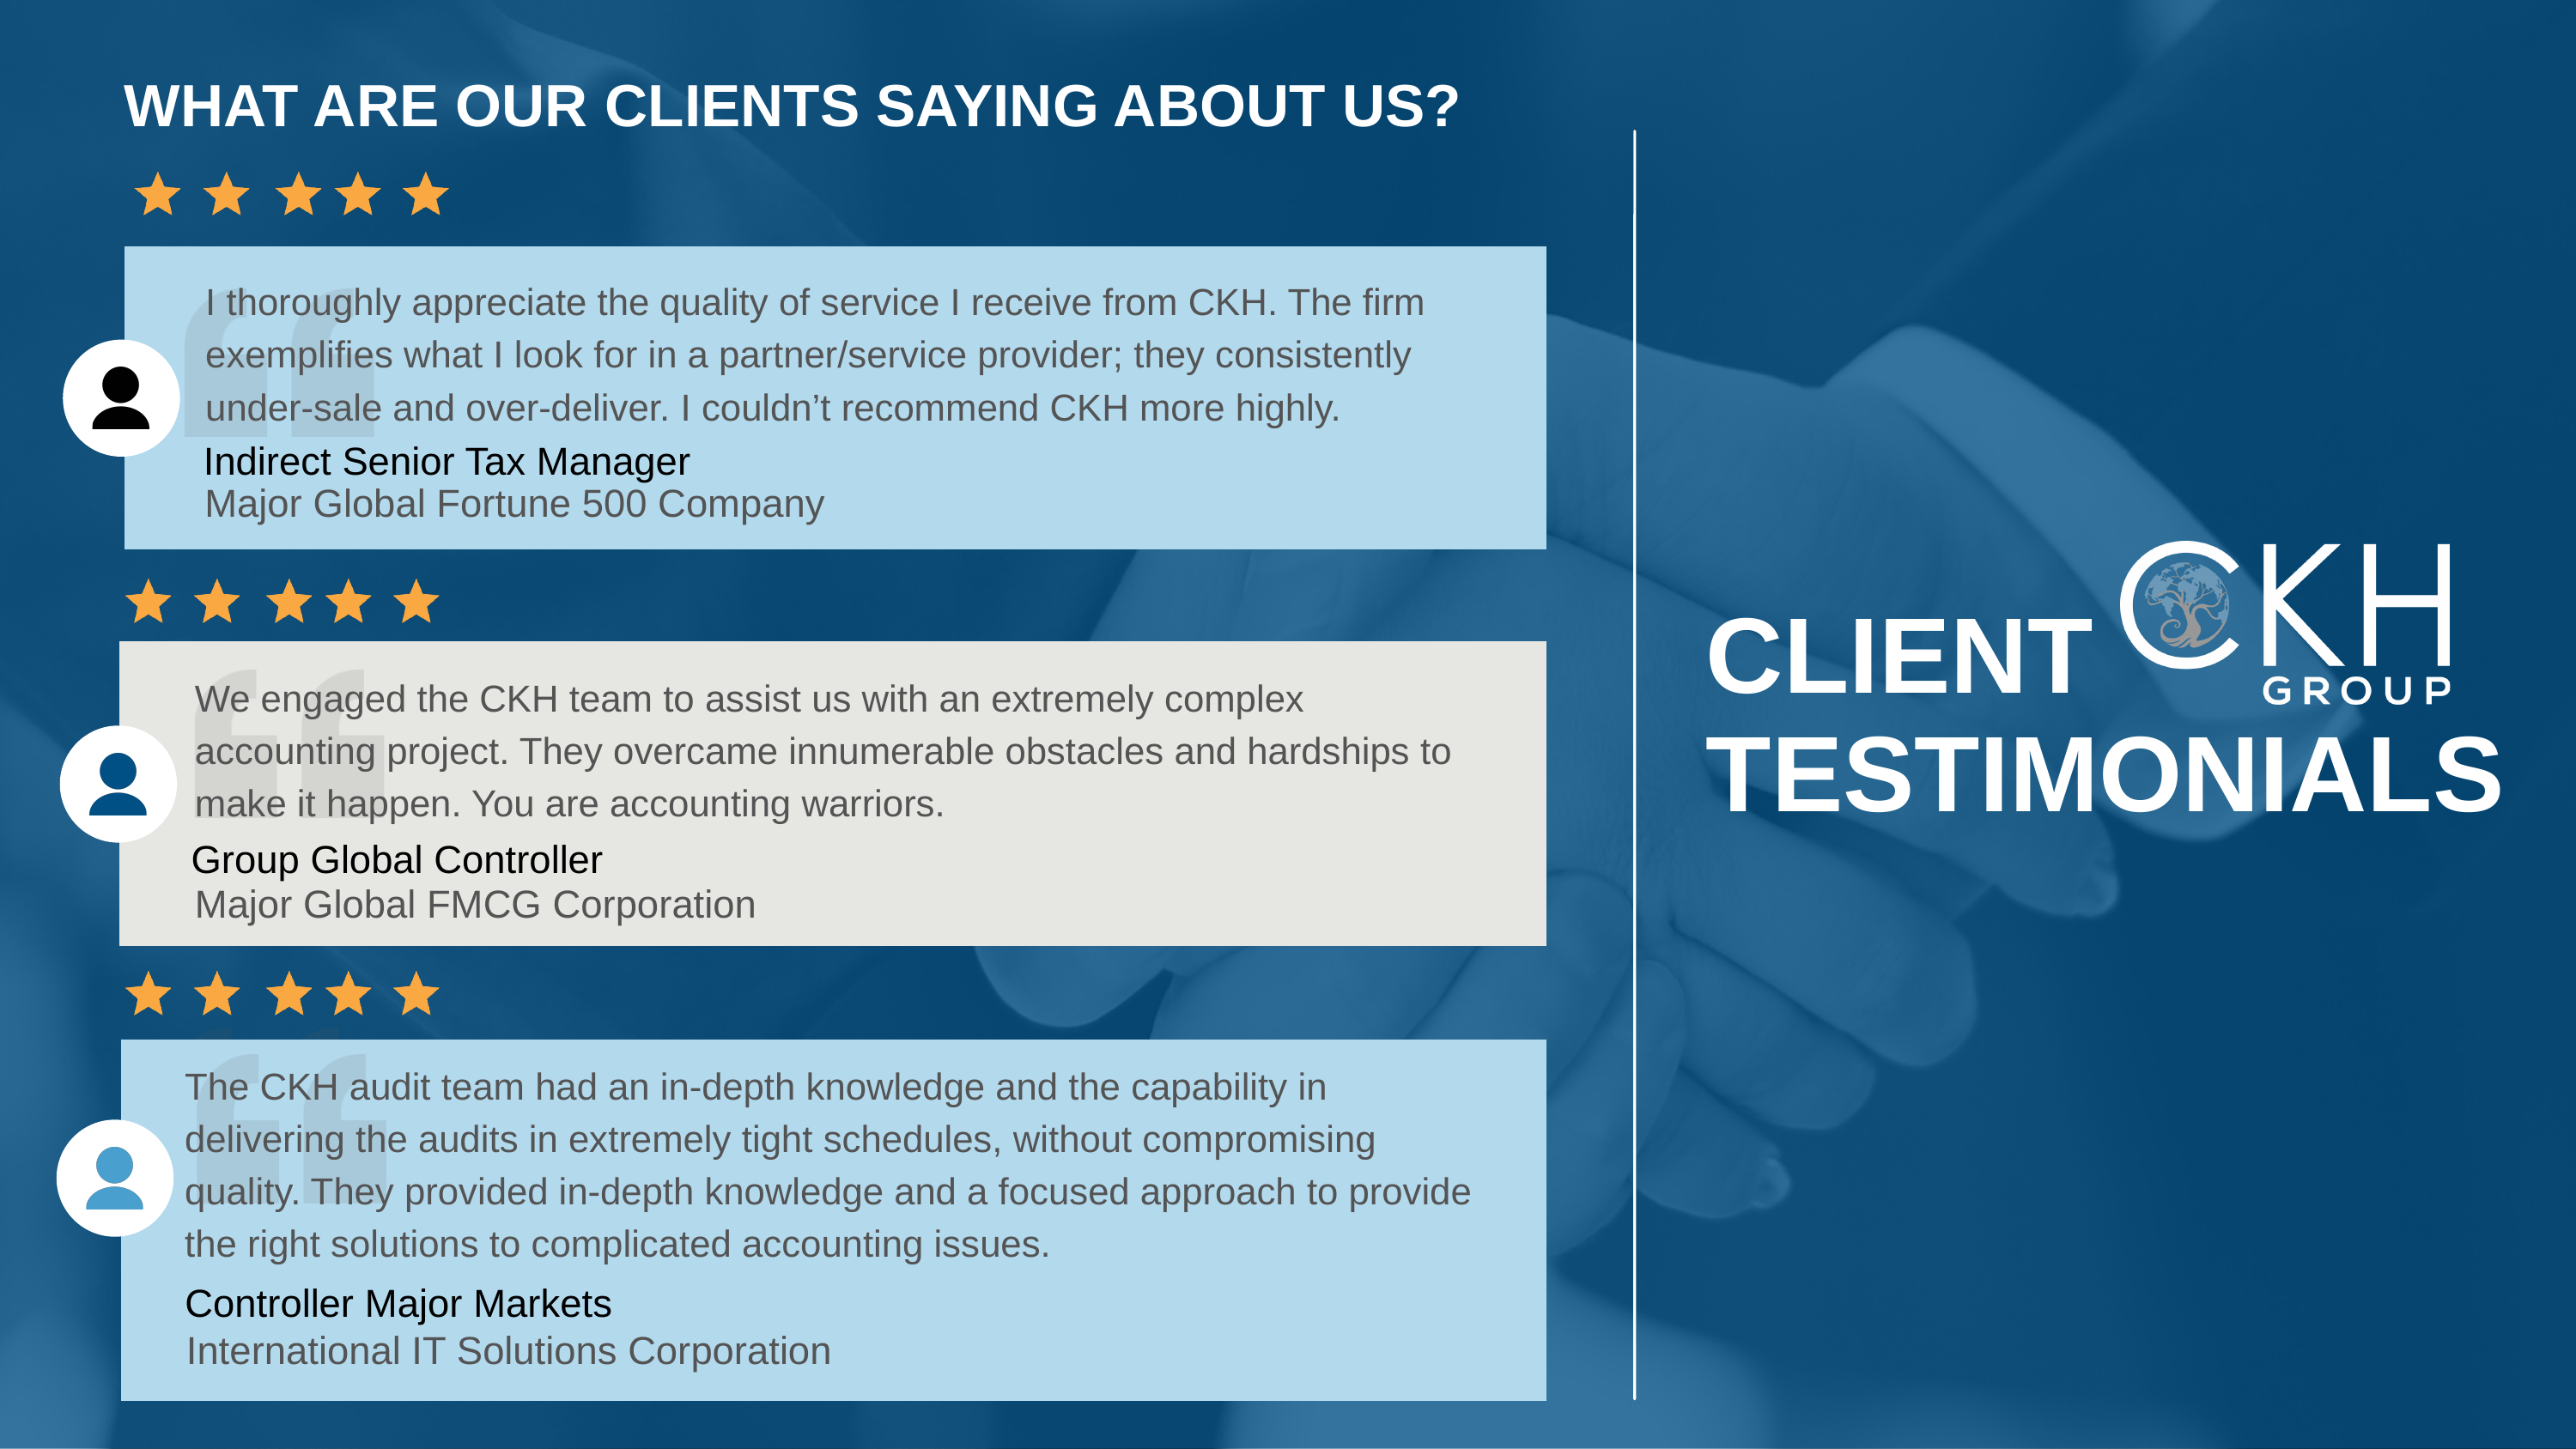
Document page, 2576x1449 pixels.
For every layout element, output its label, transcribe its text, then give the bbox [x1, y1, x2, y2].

text_box WHAT ARE OUR CLIENTS SAYING ABOUT US? [124, 73, 1509, 139]
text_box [121, 1040, 1547, 1401]
text_box [2120, 541, 2451, 705]
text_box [133, 171, 450, 216]
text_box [124, 246, 1547, 550]
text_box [124, 578, 440, 623]
text_box CLIENT TESTIMONIALS [1705, 597, 2576, 834]
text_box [124, 970, 440, 1016]
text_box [62, 339, 180, 458]
text_box The CKH audit team had an in-depth knowledge and the capability in delivering the audits in extremely tight schedules, without compromising quality. They provided in-depth knowledge and a focused approach to provide the right solutions to complicated accounting issues. [157, 1028, 1311, 1037]
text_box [118, 640, 1547, 946]
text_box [56, 1119, 174, 1237]
text_box [0, 0, 2576, 1449]
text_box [59, 724, 178, 843]
